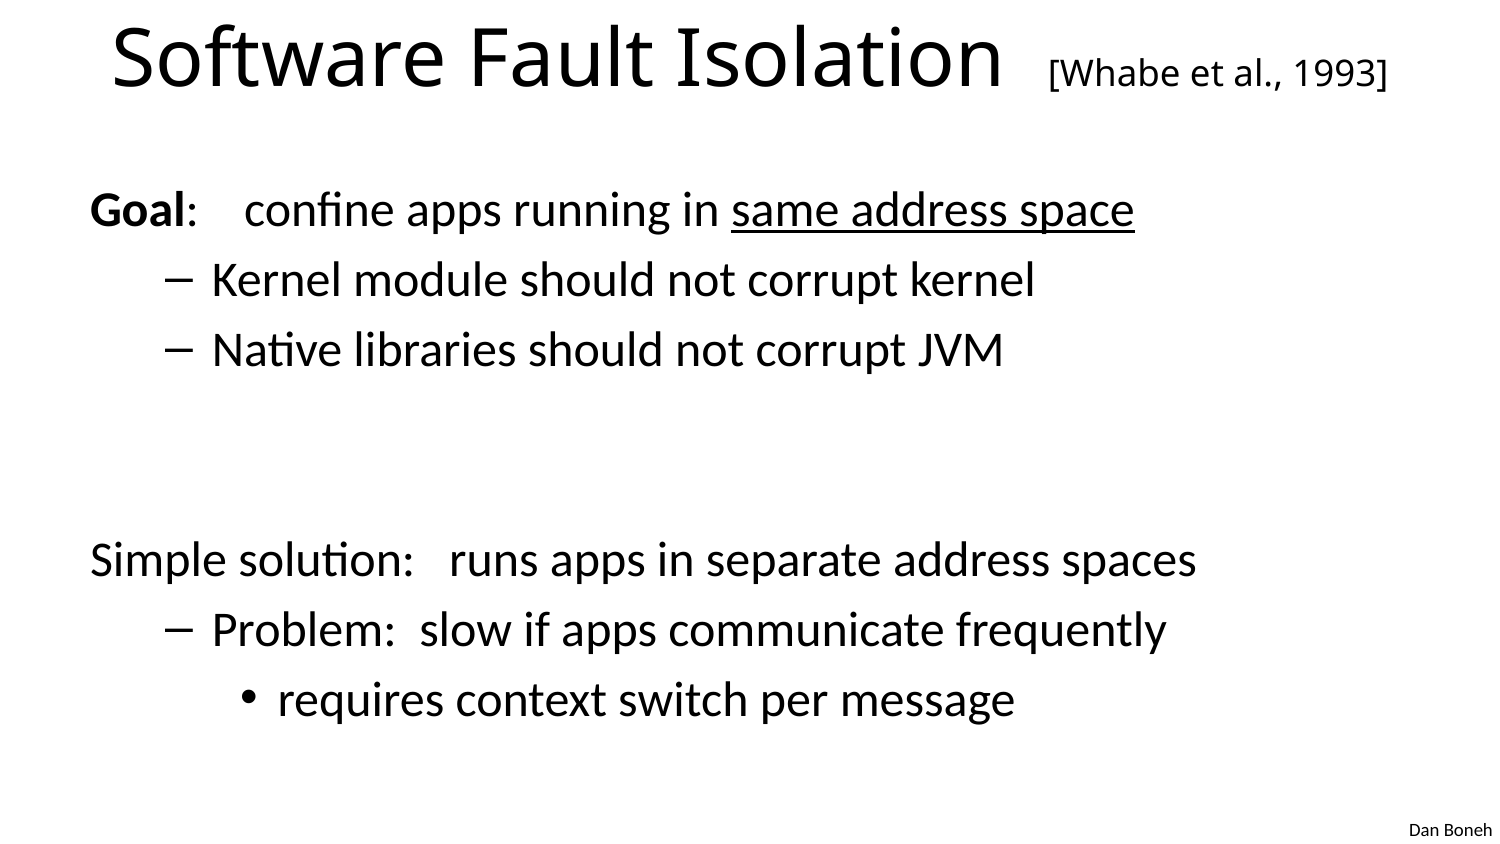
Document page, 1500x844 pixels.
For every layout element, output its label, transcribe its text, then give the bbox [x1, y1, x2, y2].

list Goal: confine apps running in same address space Kernel module should not corrupt kernel Native libraries should not corrupt JVM Simple solution: runs apps in separate address spaces Problem: slow if apps communicate frequently requires context switch per message [75, 168, 1450, 826]
title Software Fault Isolation [Whabe et al., 1993] [75, 0, 1425, 125]
